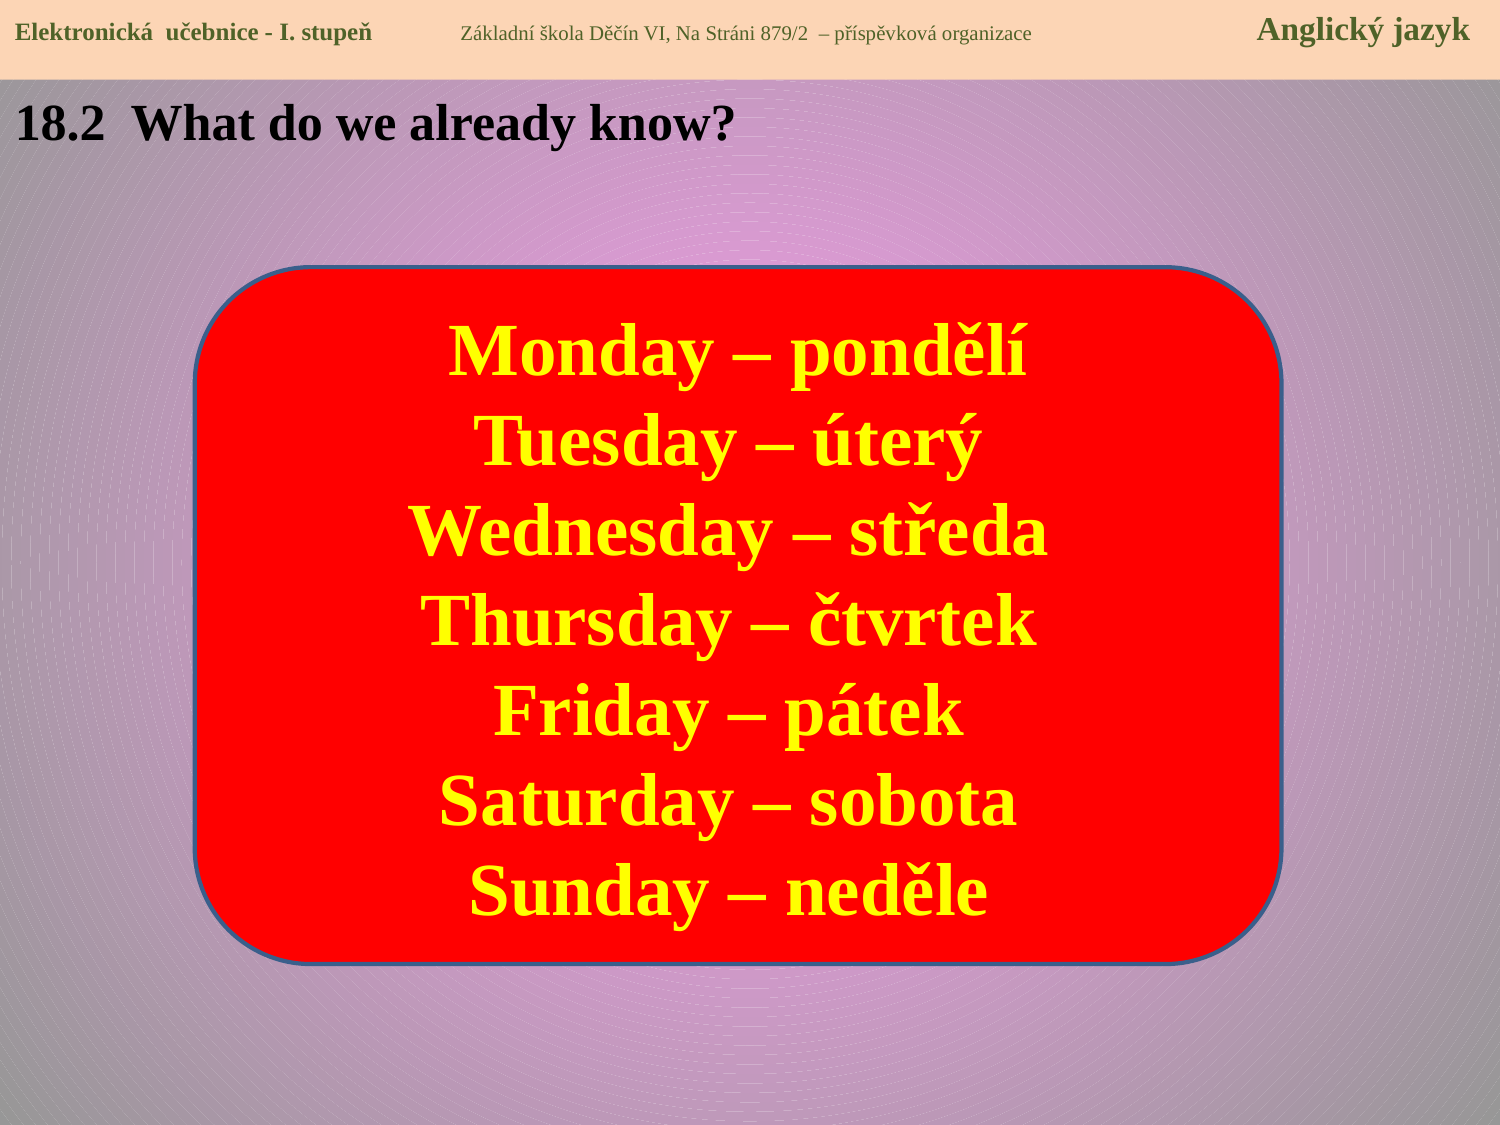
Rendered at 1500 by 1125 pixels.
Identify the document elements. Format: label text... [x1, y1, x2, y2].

text_box Elektronická učebnice - I. stupeň Základní škola Děčín VI, Na Stráni 879/2 – příspěvková organizace Anglický jazyk [0, 0, 1500, 80]
text_box Monday – pondělí Tuesday – úterý Wednesday – středa Thursday – čtvrtek Friday – pátek Saturday – sobota Sunday – neděle [192, 265, 1284, 967]
text_box [1256, 574, 1471, 925]
text_box 18.2 What do we already know? [0, 80, 1388, 149]
